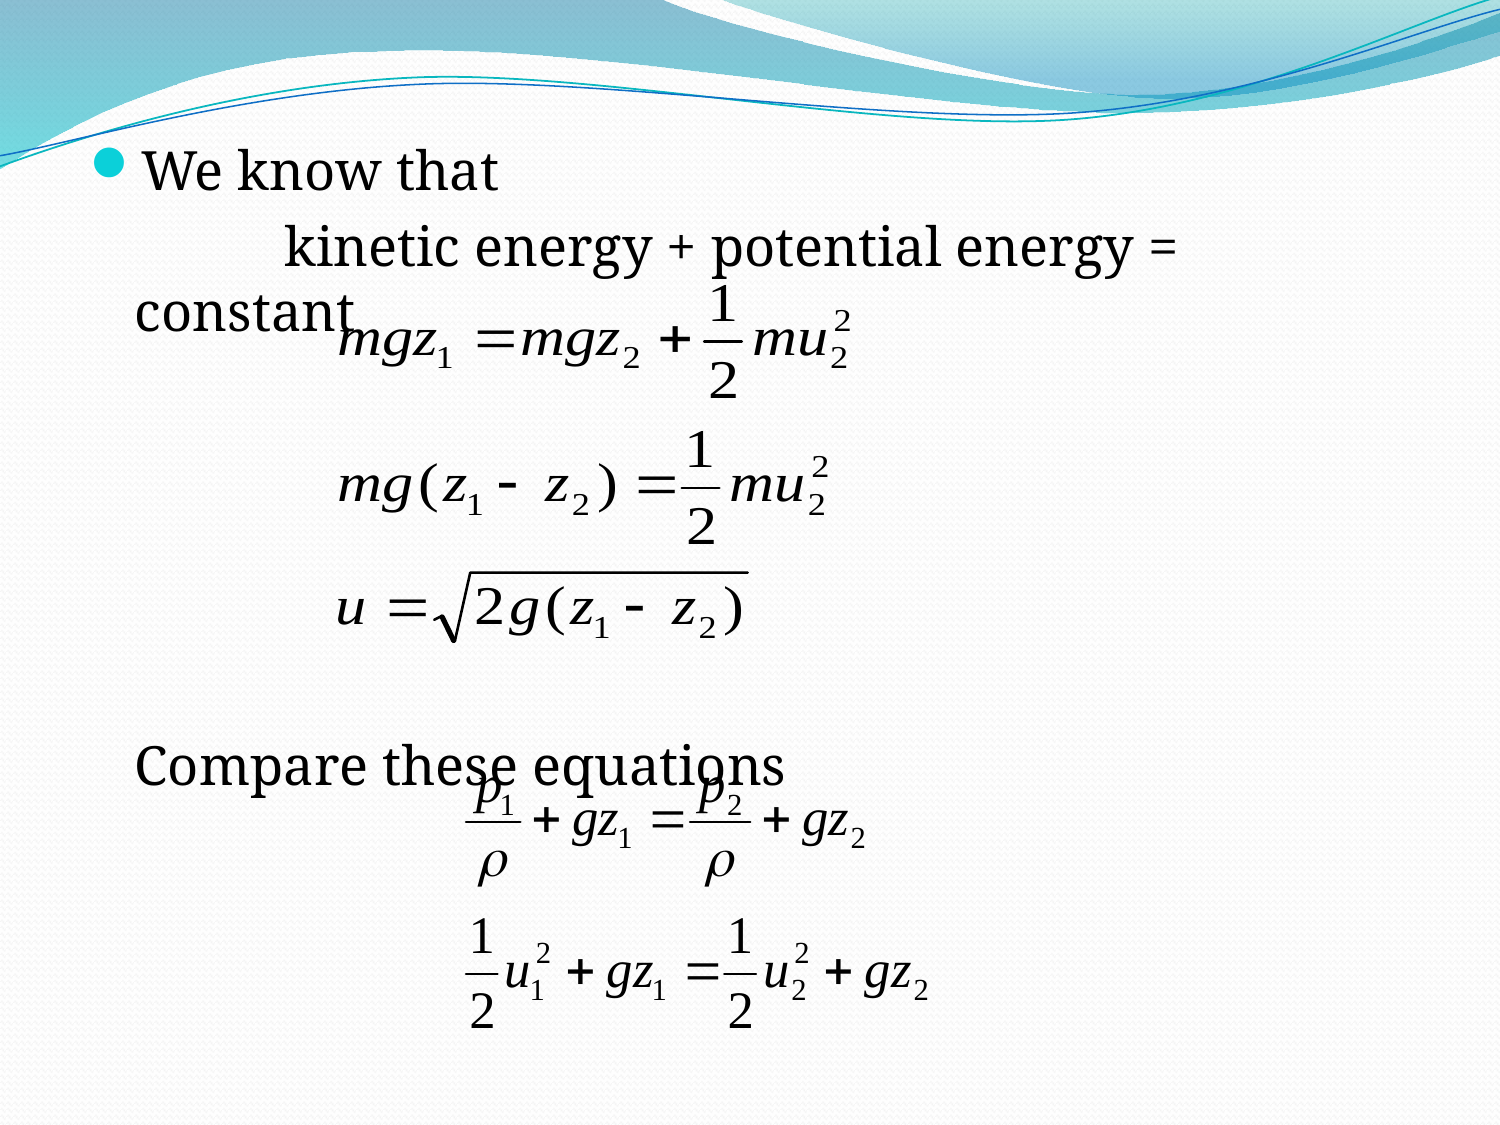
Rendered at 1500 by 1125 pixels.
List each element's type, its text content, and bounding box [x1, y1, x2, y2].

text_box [456, 749, 941, 1040]
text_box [327, 269, 864, 657]
list We know that kinetic energy + potential energy = constant Compare these equations [75, 128, 1425, 1038]
